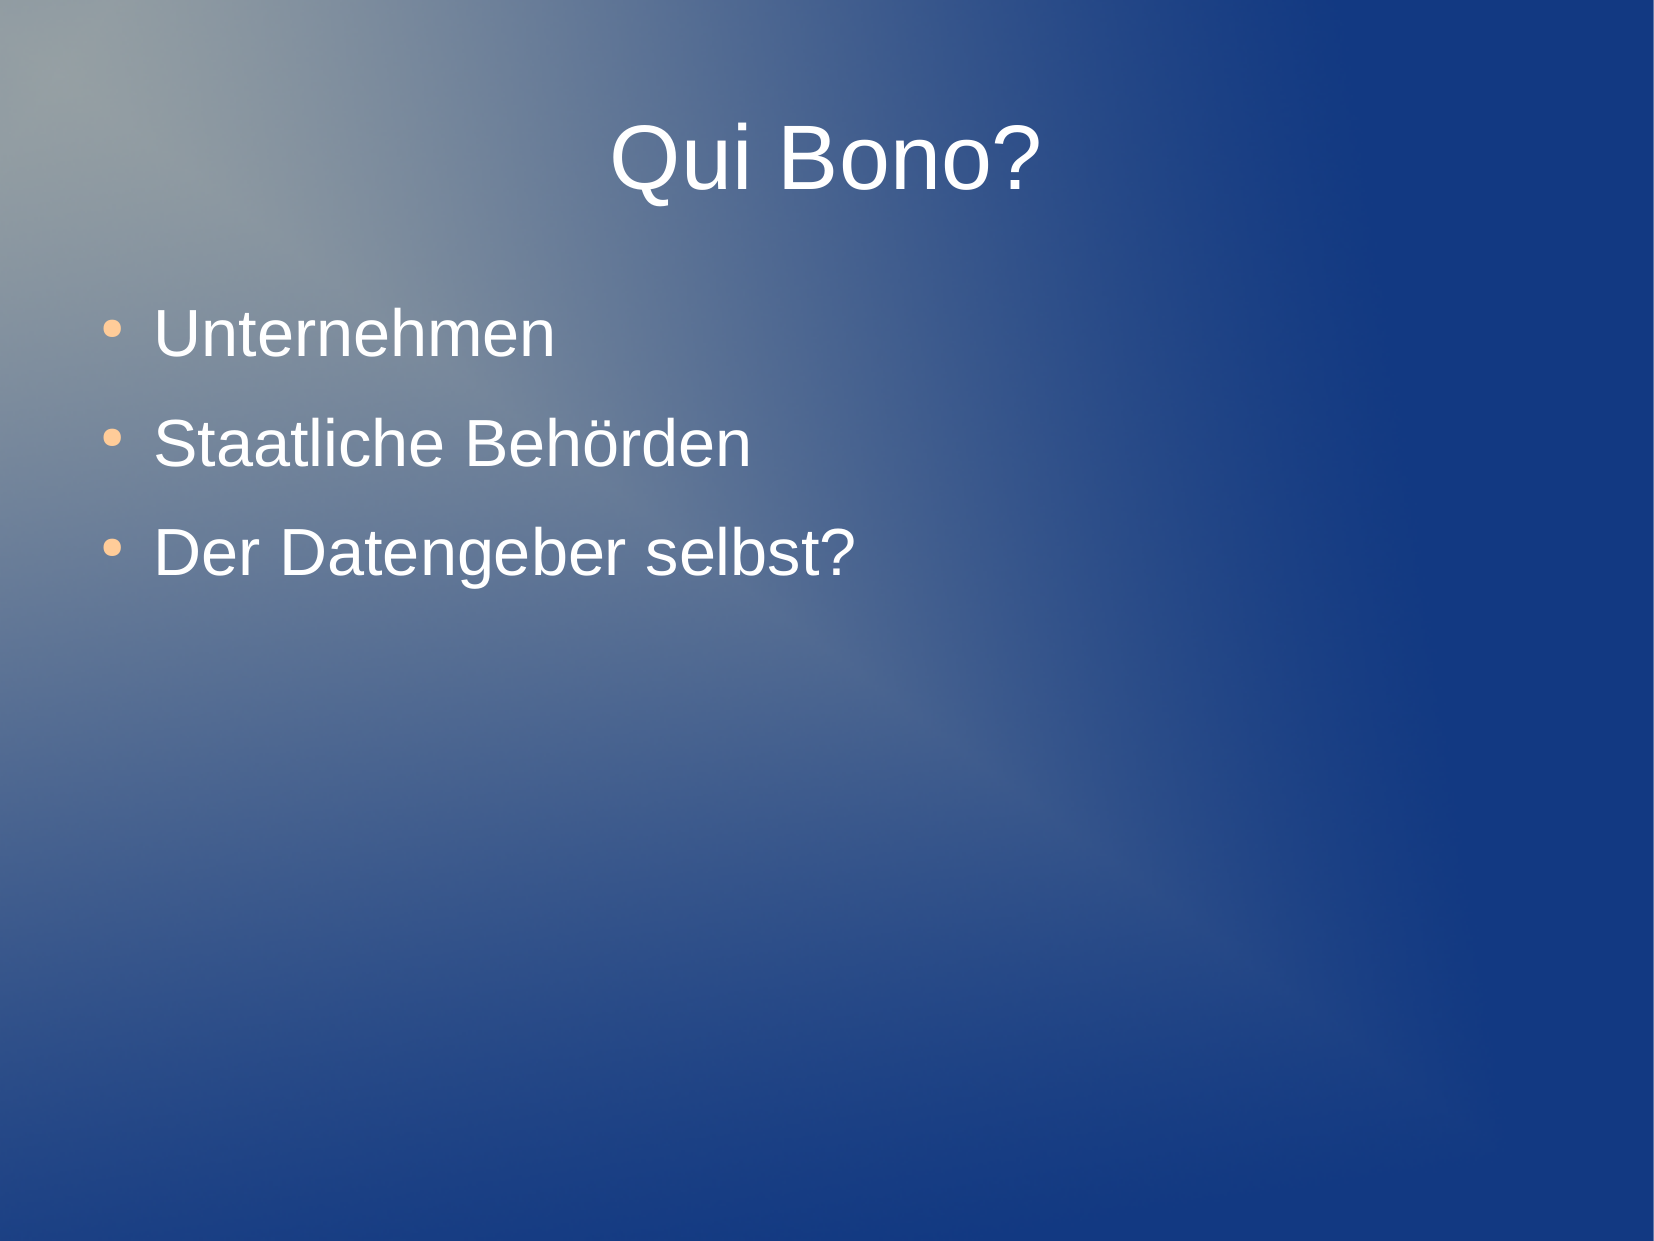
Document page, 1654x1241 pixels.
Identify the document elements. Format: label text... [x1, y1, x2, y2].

list Unternehmen Staatliche Behörden Der Datengeber selbst? [82, 290, 1571, 1109]
picture [0, 0, 1654, 1241]
title Qui Bono? [82, 49, 1571, 257]
